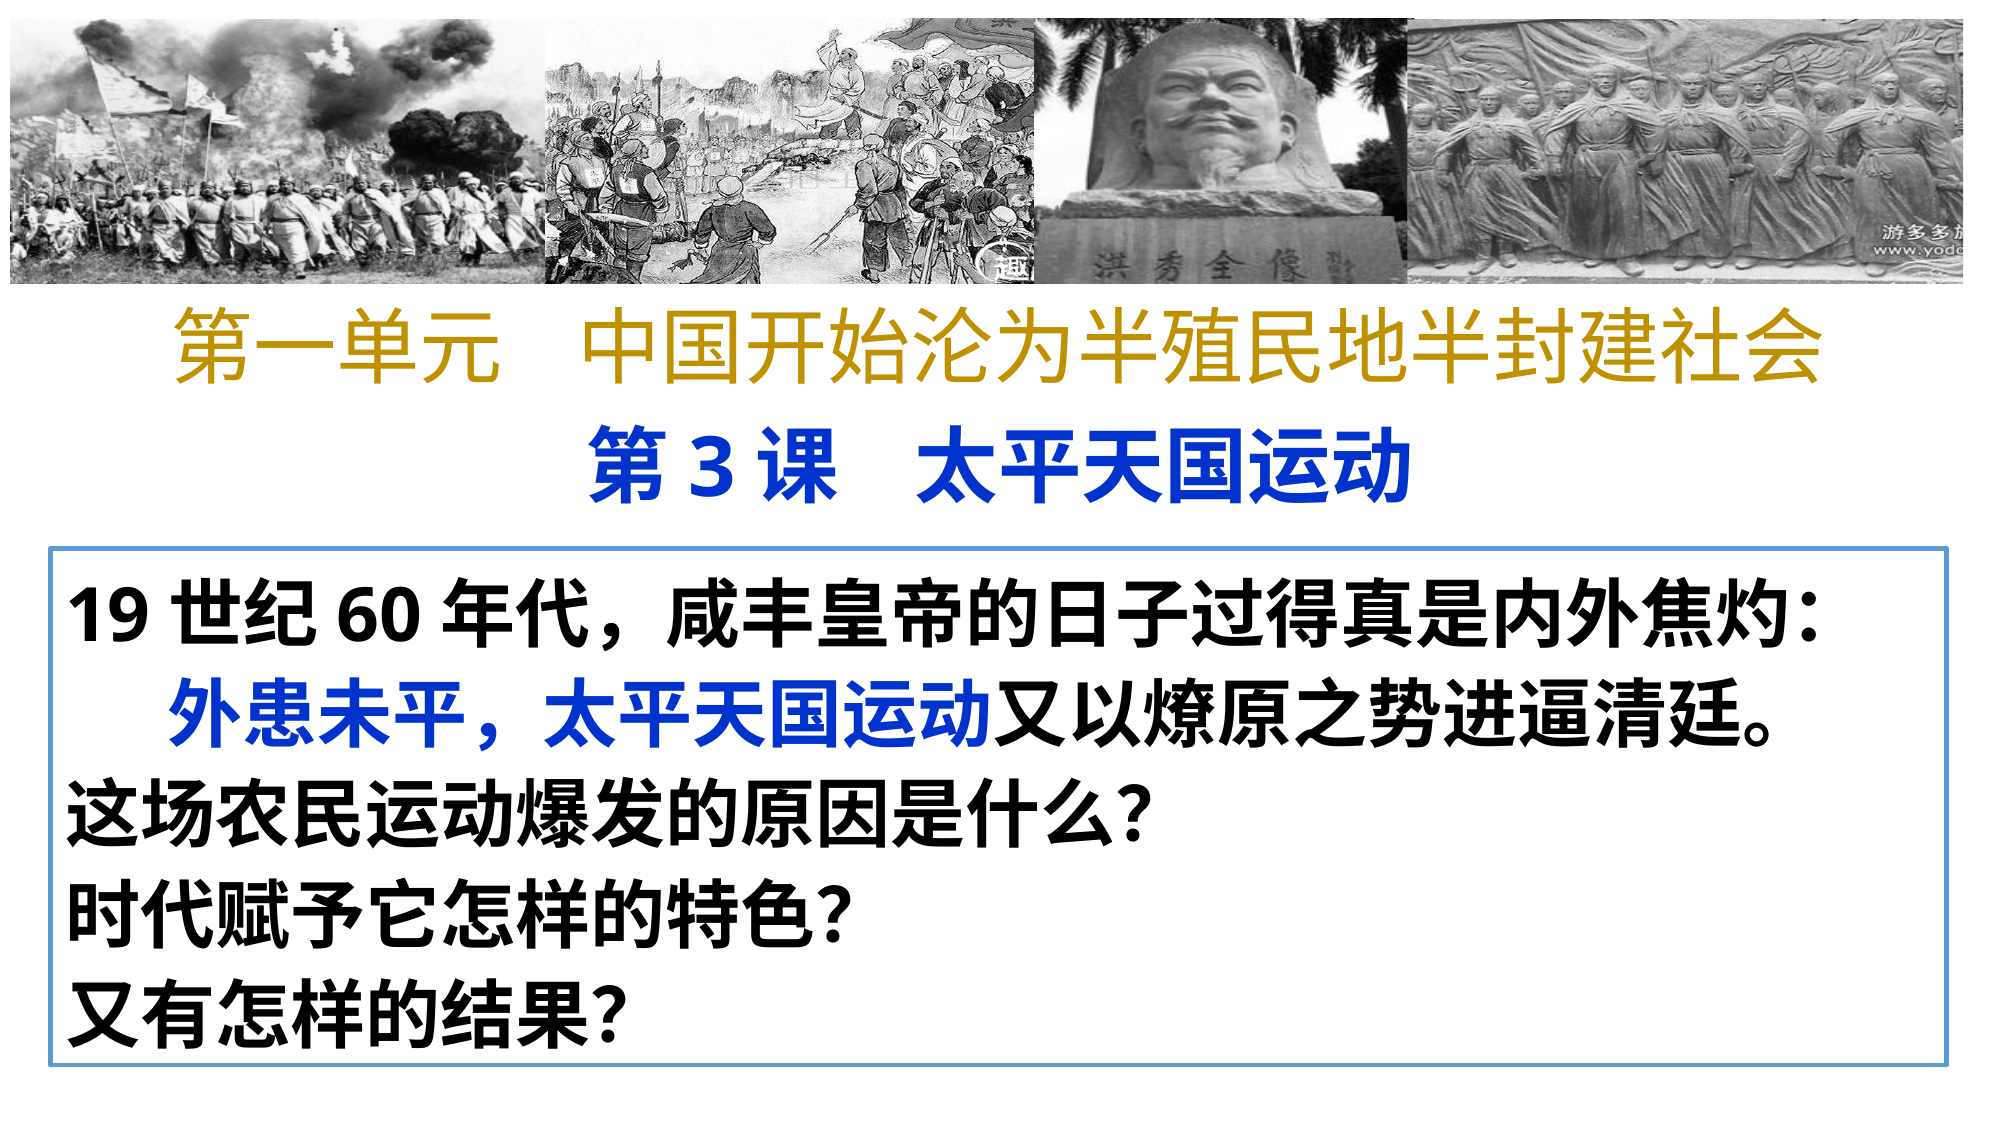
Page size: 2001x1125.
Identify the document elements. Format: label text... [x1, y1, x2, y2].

text_box 第一单元 中国开始沦为半殖民地半封建社会 [81, 287, 1916, 402]
text_box 第3课 太平天国运动 [395, 405, 1605, 521]
text_box 19世纪60年代，咸丰皇帝的日子过得真是内外焦灼： 外患未平，太平天国运动又以燎原之势进逼清廷。 这场农民运动爆发的原因是什么？ 时代赋予它怎样的特色？ 又有怎样的结果？ [50, 548, 1947, 1066]
picture [10, 18, 1964, 284]
